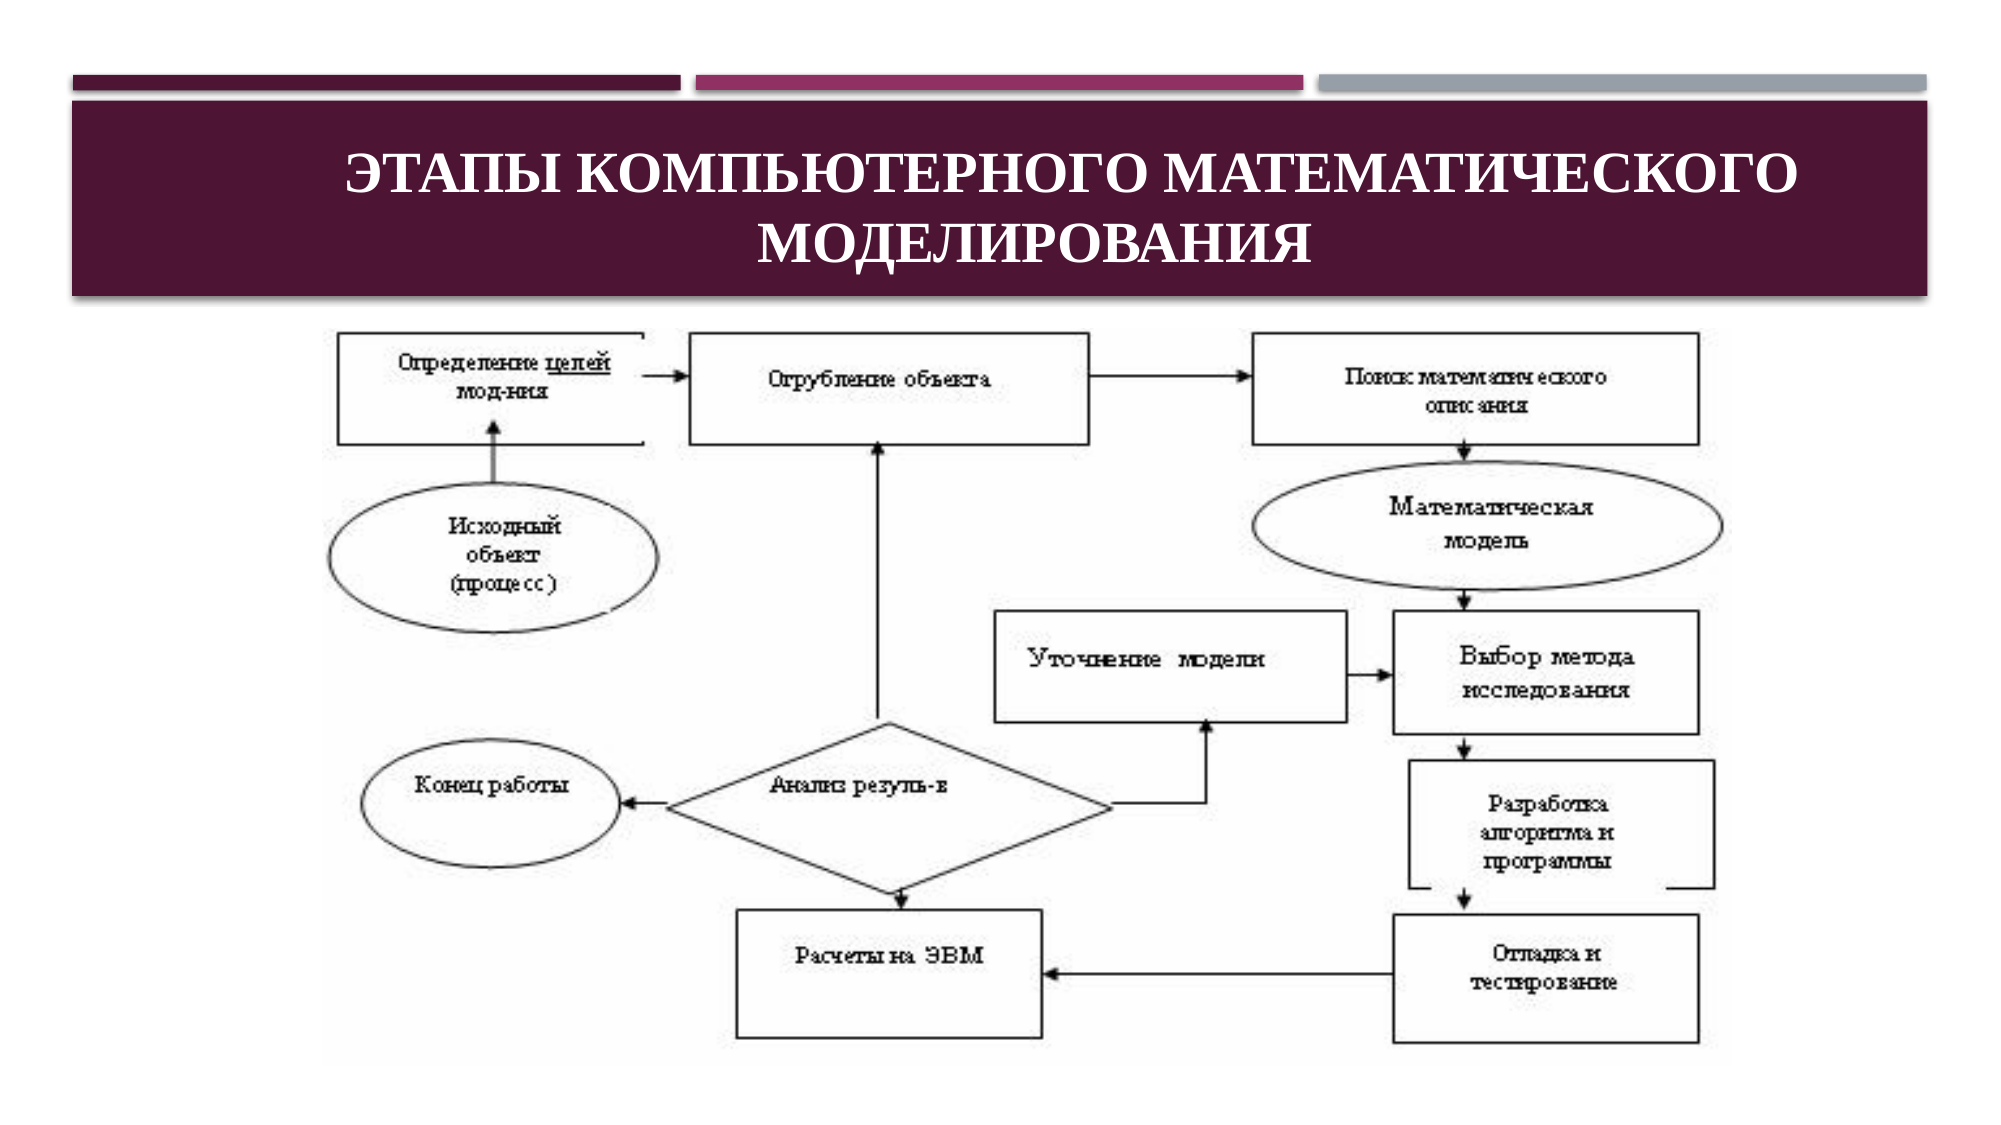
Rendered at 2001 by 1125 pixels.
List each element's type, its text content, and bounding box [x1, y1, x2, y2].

title Этапы компьютерного математического моделирования [95, 115, 1975, 282]
picture [322, 327, 1732, 1067]
